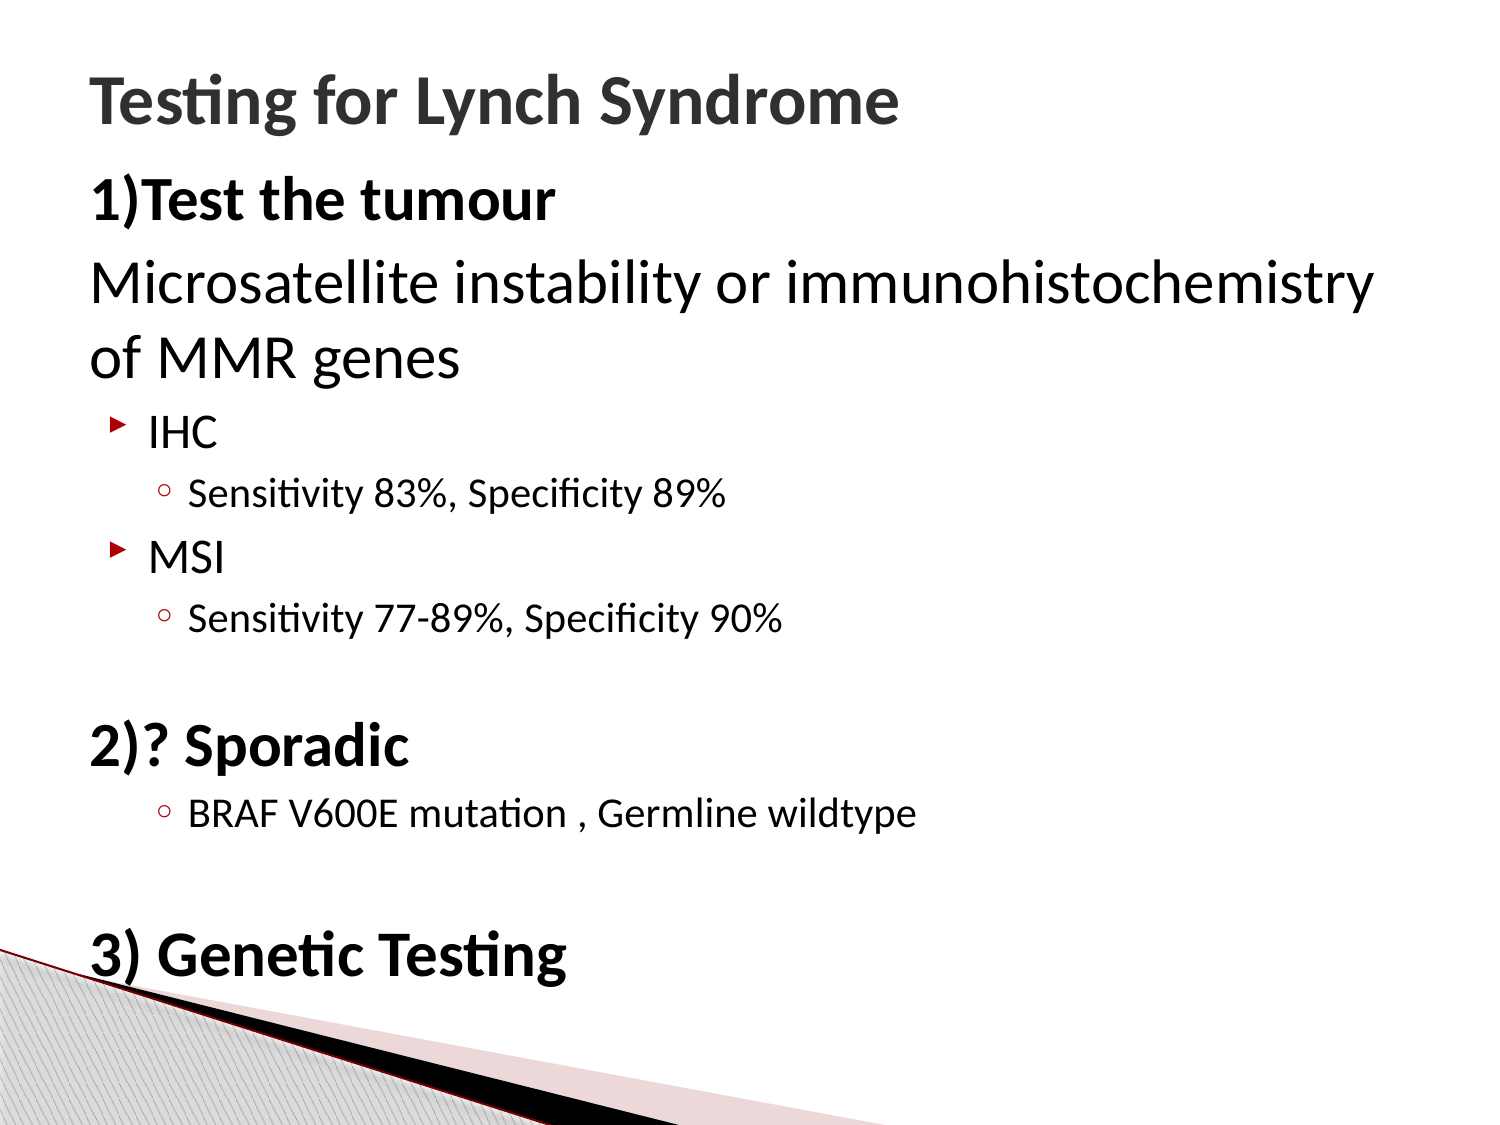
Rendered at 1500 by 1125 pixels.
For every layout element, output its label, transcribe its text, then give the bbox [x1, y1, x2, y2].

title Testing for Lynch Syndrome [75, 45, 1425, 233]
list 1)Test the tumour Microsatellite instability or immunohistochemistry of MMR genes IHC Sensitivity 83%, Specificity 89% MSI Sensitivity 77-89%, Specificity 90% 2)? Sporadic BRAF V600E mutation , Germline wildtype 3) Genetic Testing [75, 233, 1425, 1005]
